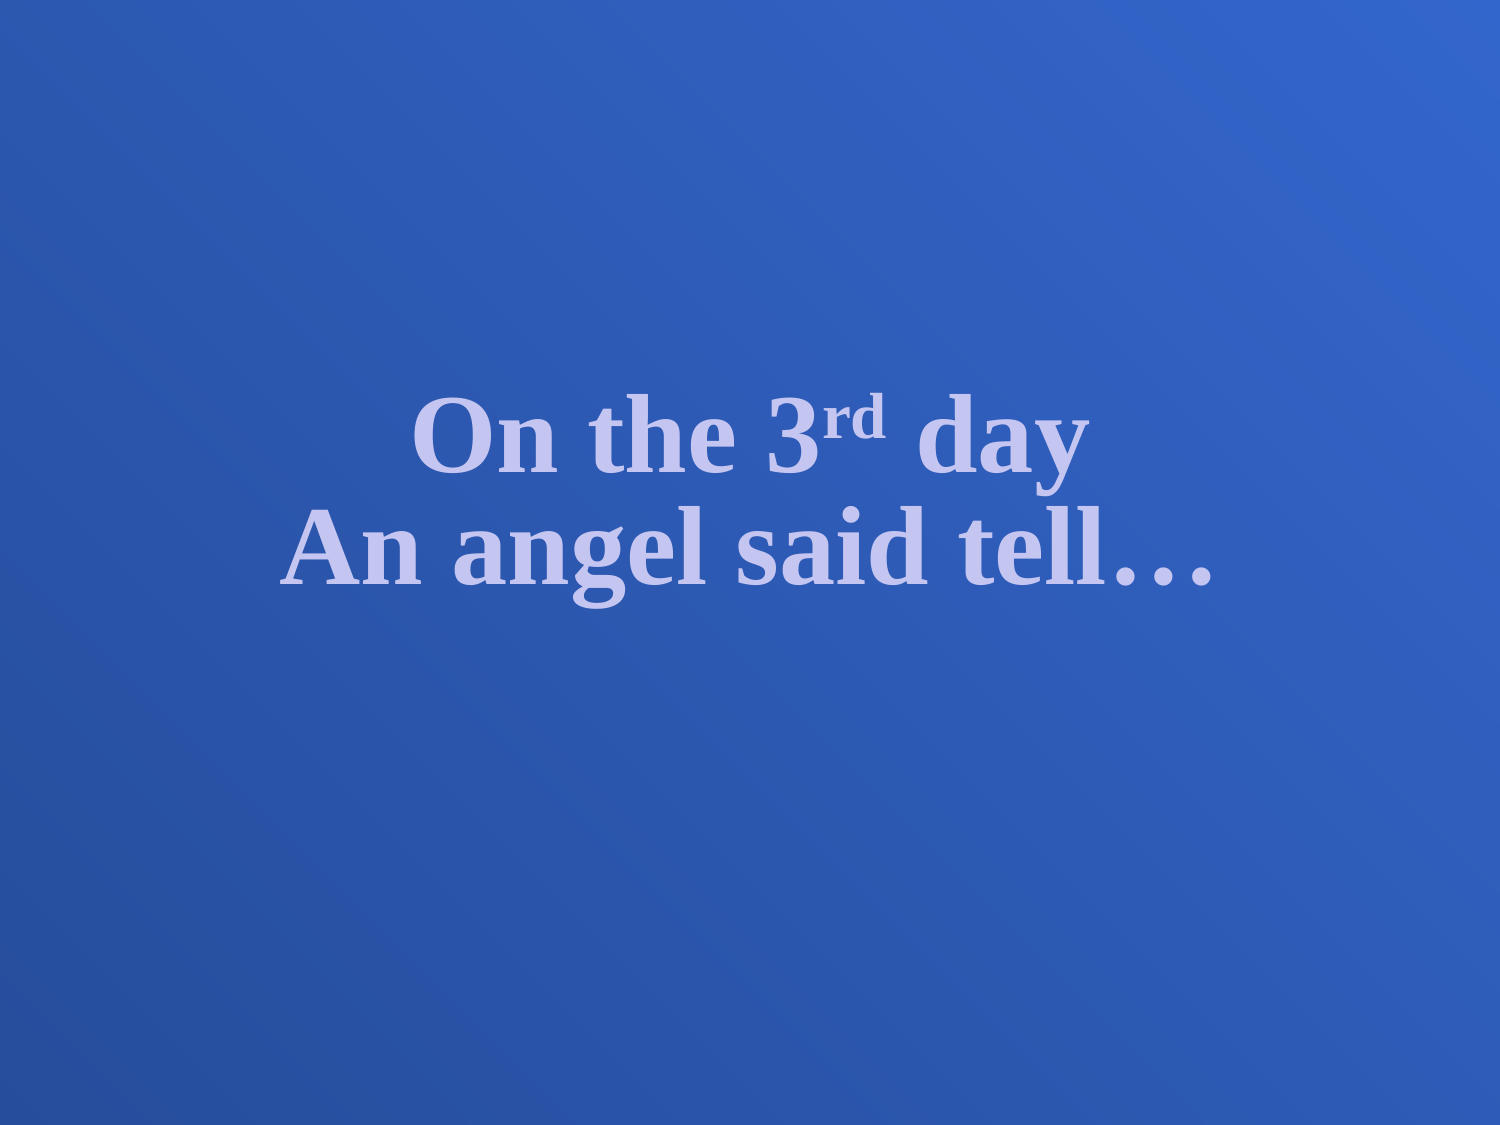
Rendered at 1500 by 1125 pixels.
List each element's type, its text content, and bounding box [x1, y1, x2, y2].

text_box On the 3rd day An angel said tell… [0, 374, 1500, 615]
